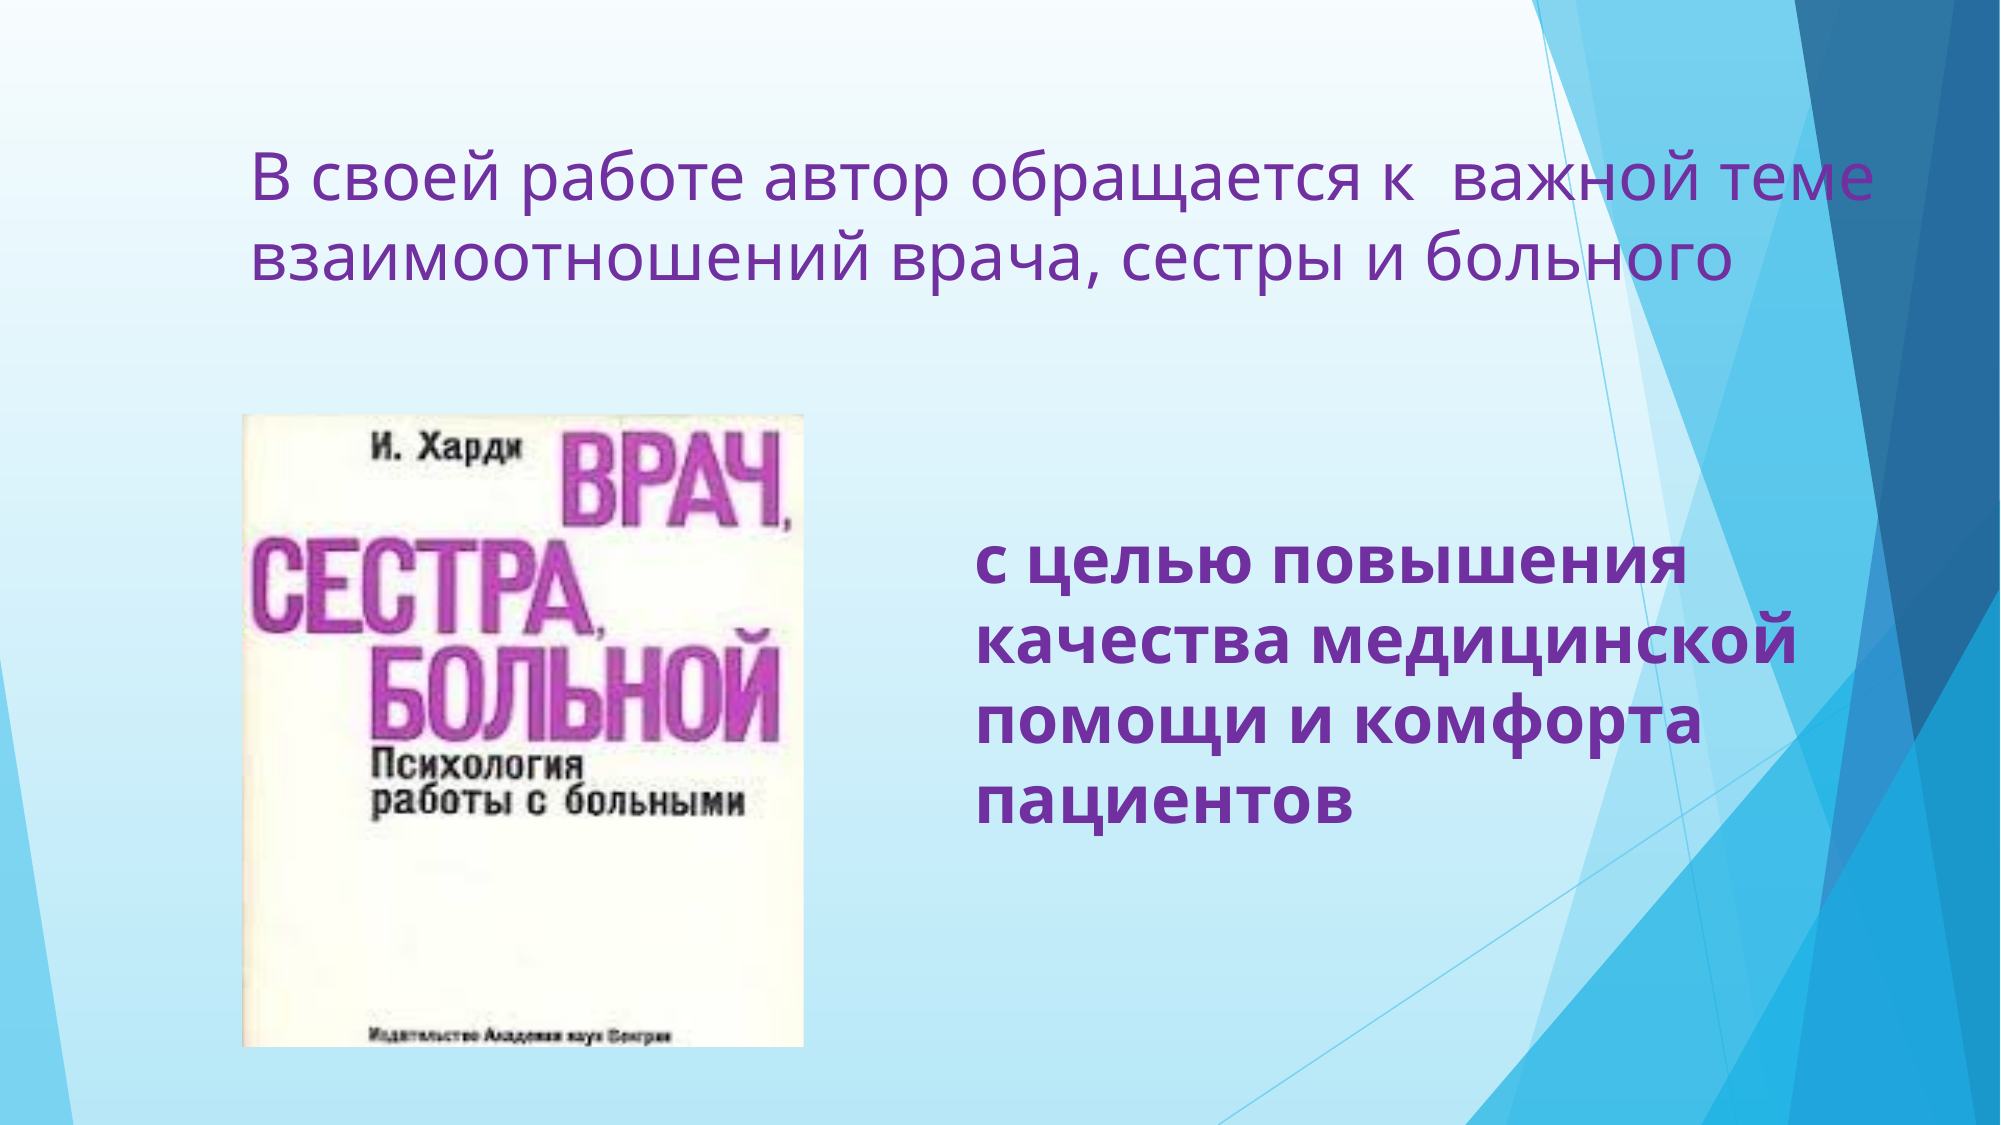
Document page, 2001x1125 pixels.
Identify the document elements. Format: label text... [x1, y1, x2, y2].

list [234, 414, 804, 1048]
text_box с целью повышения качества медицинской помощи и комфорта пациентов [959, 509, 1848, 844]
title В своей работе автор обращается к важной теме взаимоотношений врача, сестры и больного [235, 126, 1908, 398]
